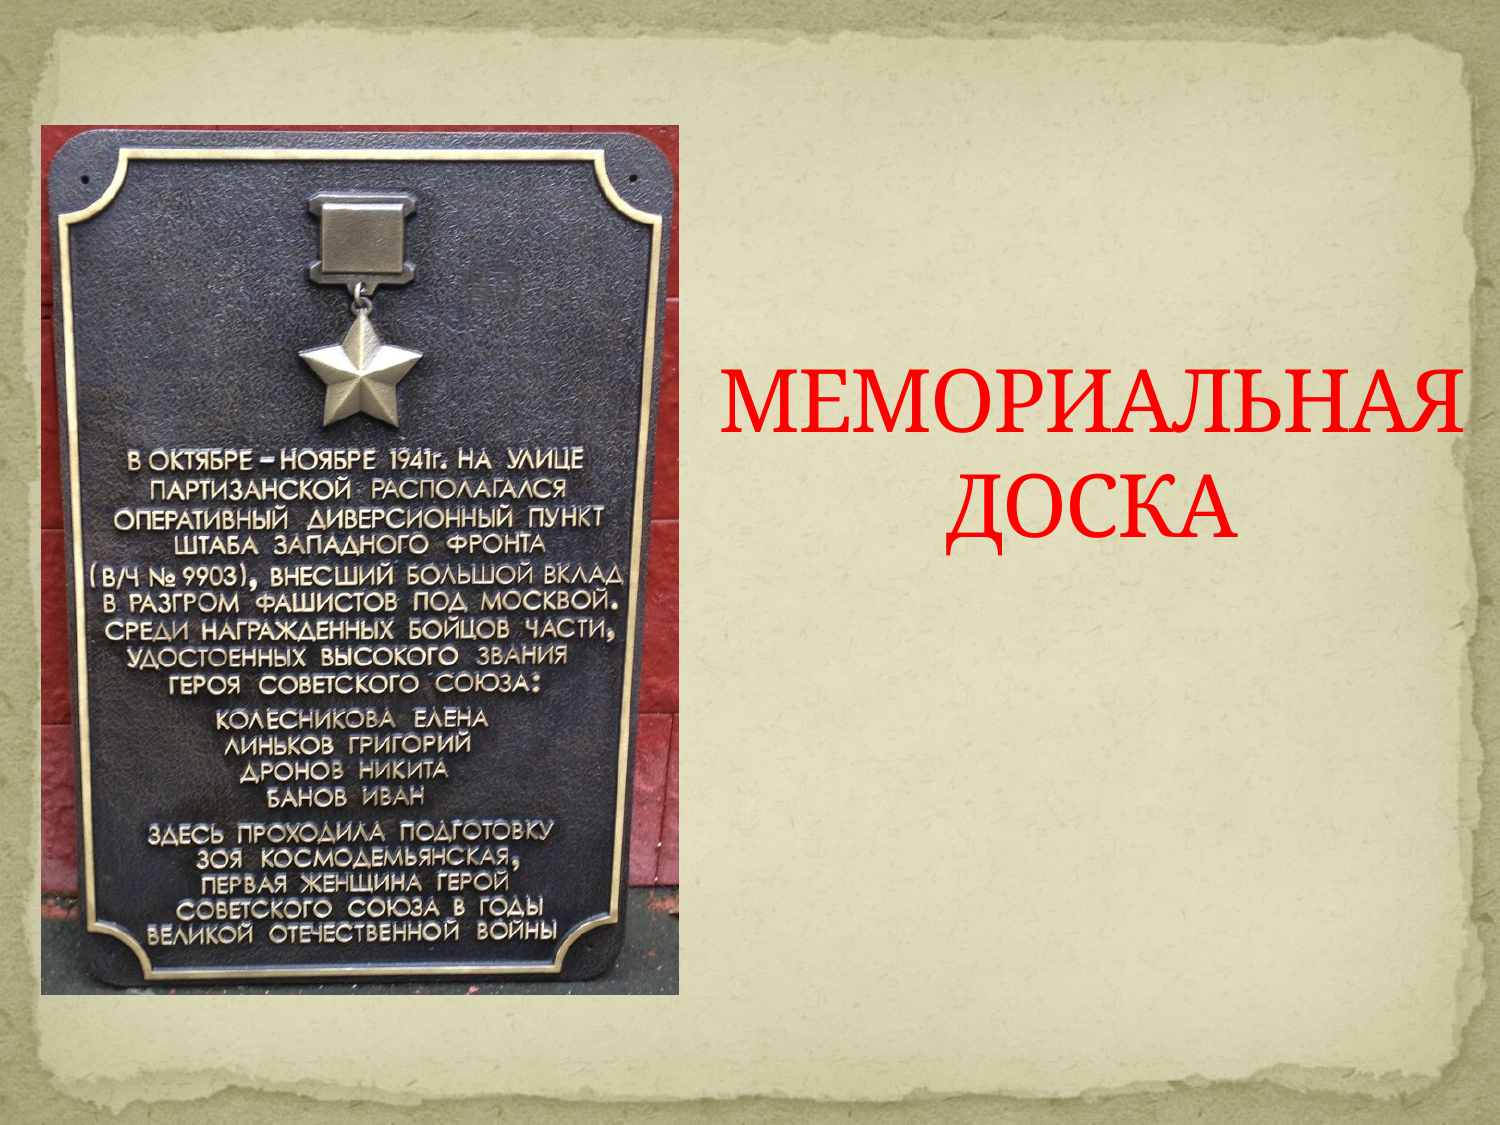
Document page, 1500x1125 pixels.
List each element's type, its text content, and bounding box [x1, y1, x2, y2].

picture [41, 125, 679, 995]
title МЕМОРИАЛЬНАЯ ДОСКА [689, 290, 1500, 563]
